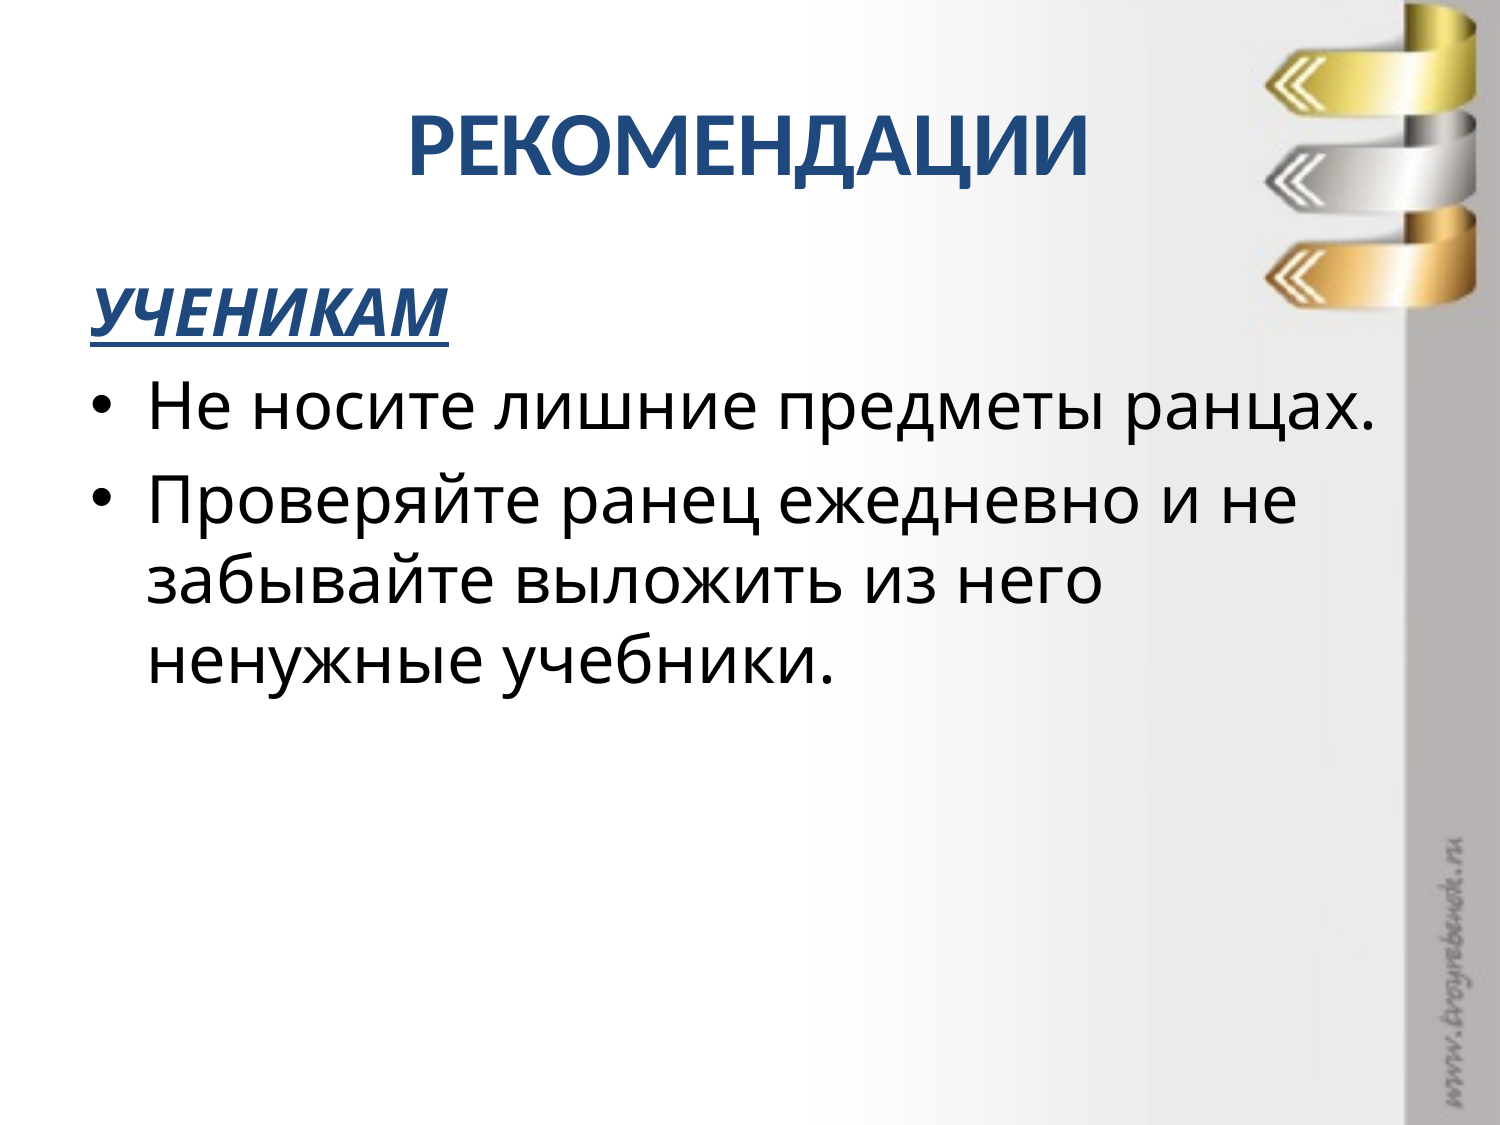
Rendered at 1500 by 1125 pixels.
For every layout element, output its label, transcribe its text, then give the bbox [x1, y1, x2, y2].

picture [0, 0, 1500, 1125]
title РЕКОМЕНДАЦИИ [75, 45, 1425, 233]
list УЧЕНИКАМ Не носите лишние предметы ранцах. Проверяйте ранец ежедневно и не забывайте выложить из него ненужные учебники. [75, 262, 1425, 1005]
